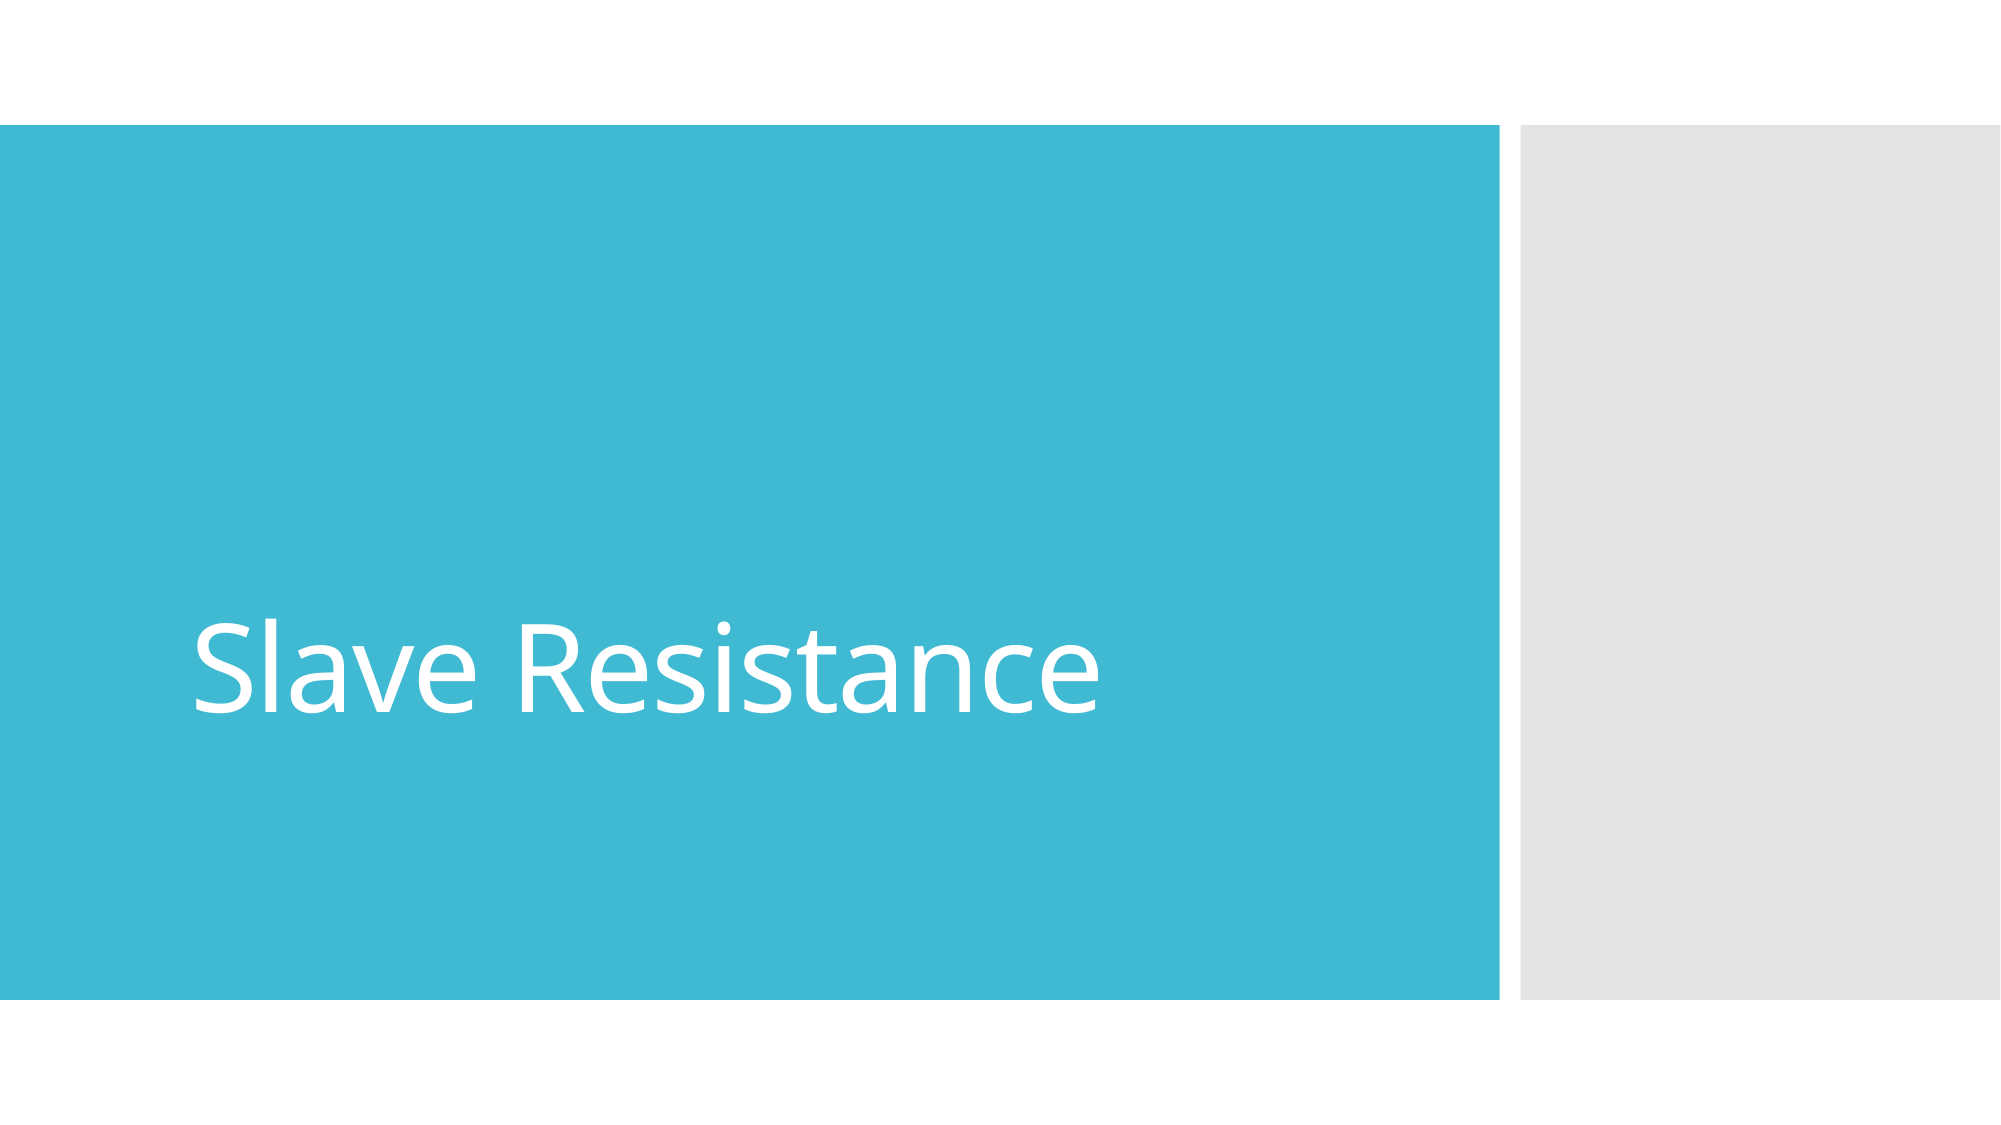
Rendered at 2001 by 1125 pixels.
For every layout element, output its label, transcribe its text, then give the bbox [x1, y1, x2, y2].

title Slave Resistance [175, 213, 1376, 747]
